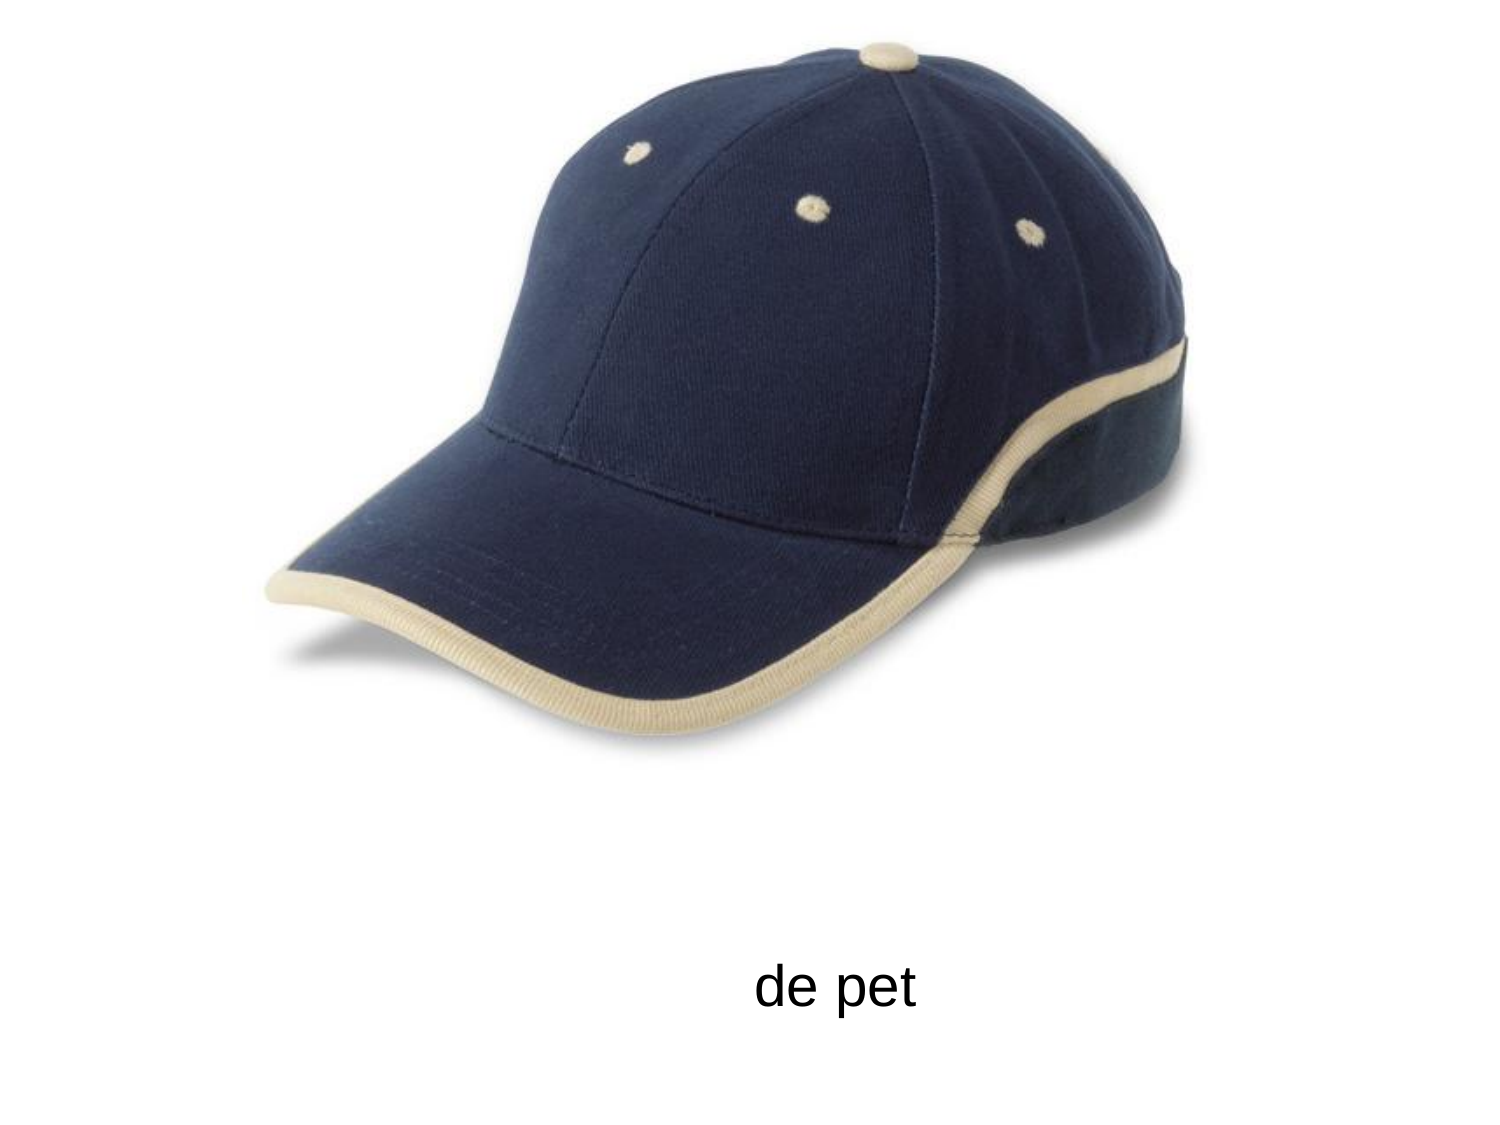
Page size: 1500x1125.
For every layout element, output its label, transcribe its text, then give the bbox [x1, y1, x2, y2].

list de pet [478, 940, 1194, 1090]
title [241, 0, 1248, 791]
